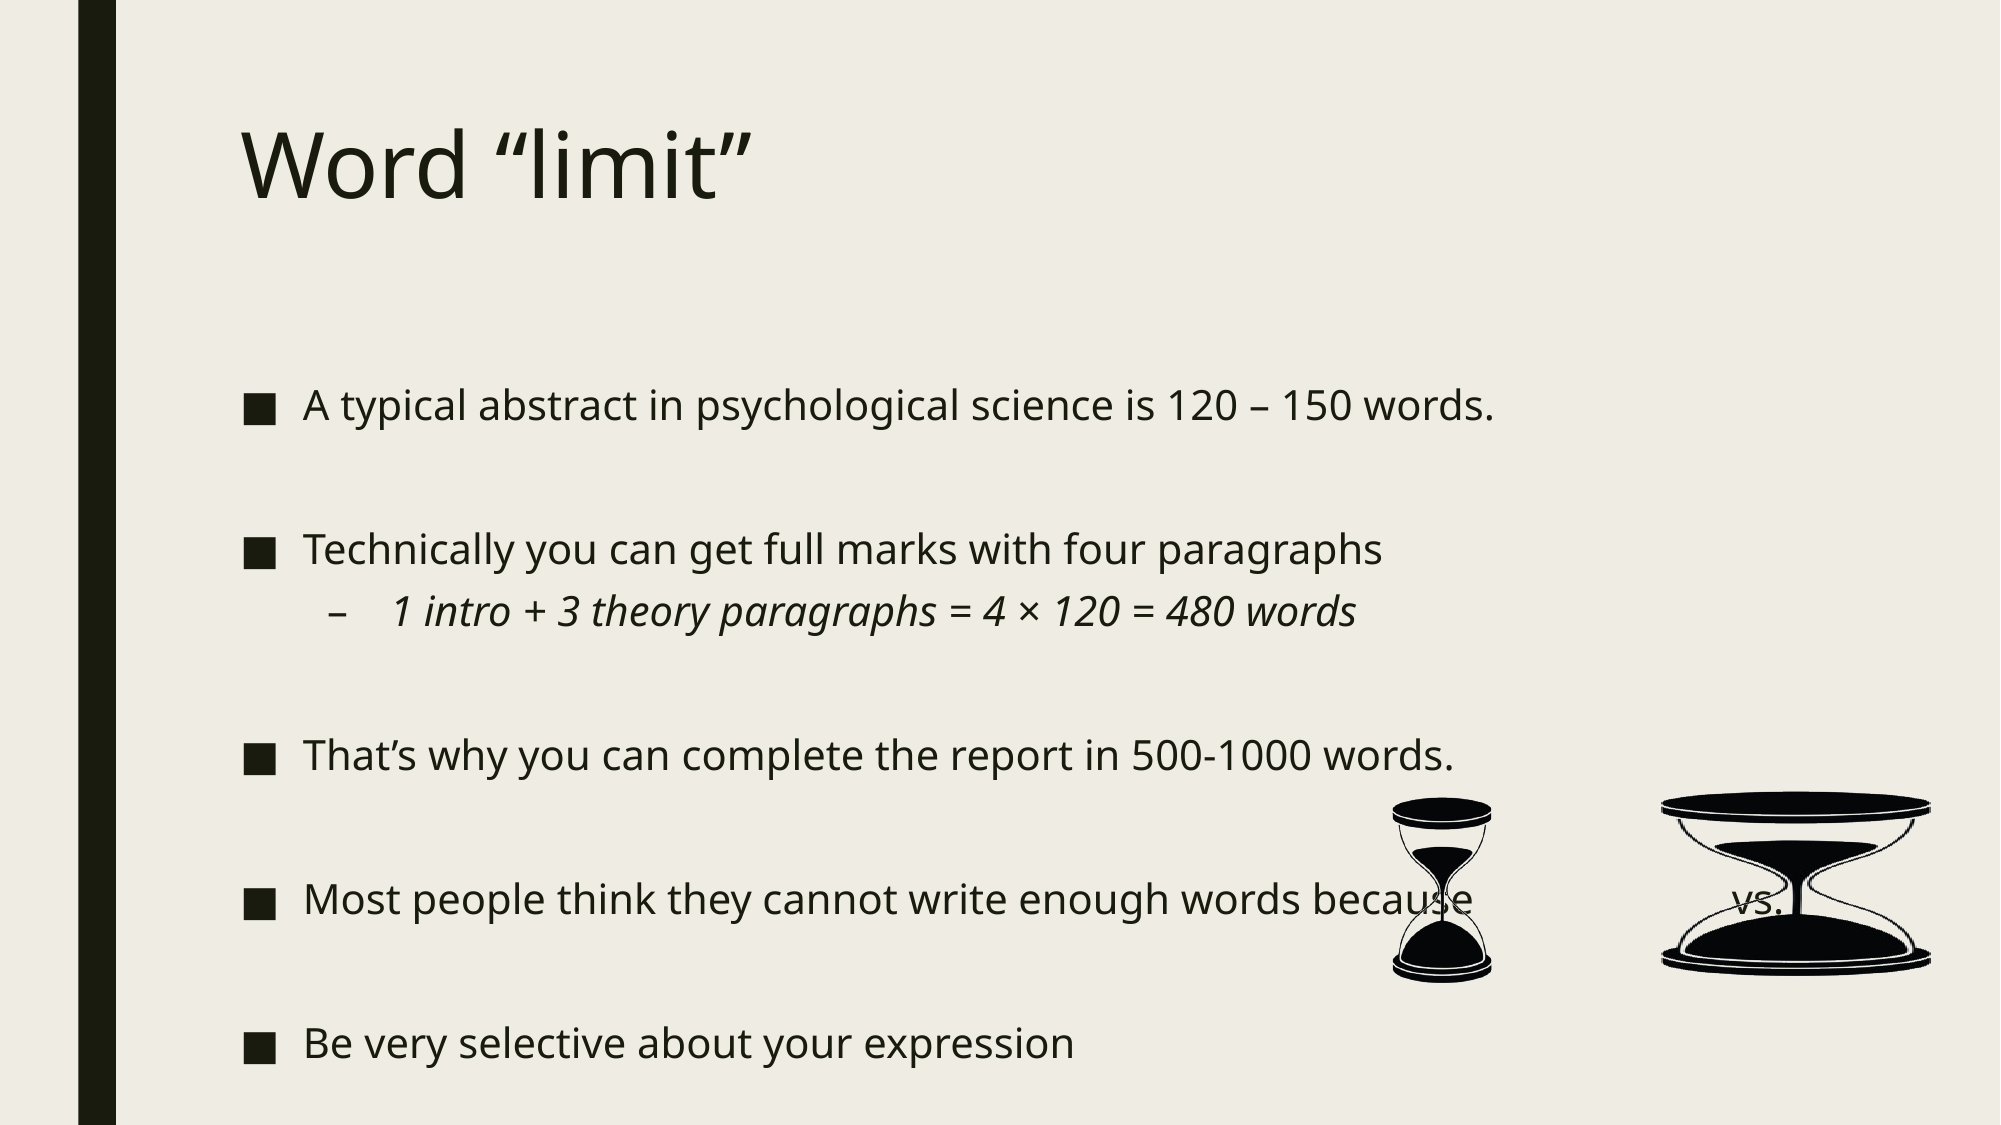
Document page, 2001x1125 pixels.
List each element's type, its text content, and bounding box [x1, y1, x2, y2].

picture [1642, 790, 1958, 977]
picture [1348, 796, 1535, 984]
title Word “limit” [225, 112, 1800, 357]
list A typical abstract in psychological science is 120 – 150 words. Technically you can get full marks with four paragraphs 1 intro + 3 theory paragraphs = 4 × 120 = 480 words That’s why you can complete the report in 500-1000 words. Most people think they cannot write enough words because vs. Be very selective about your expression [225, 375, 1800, 1095]
